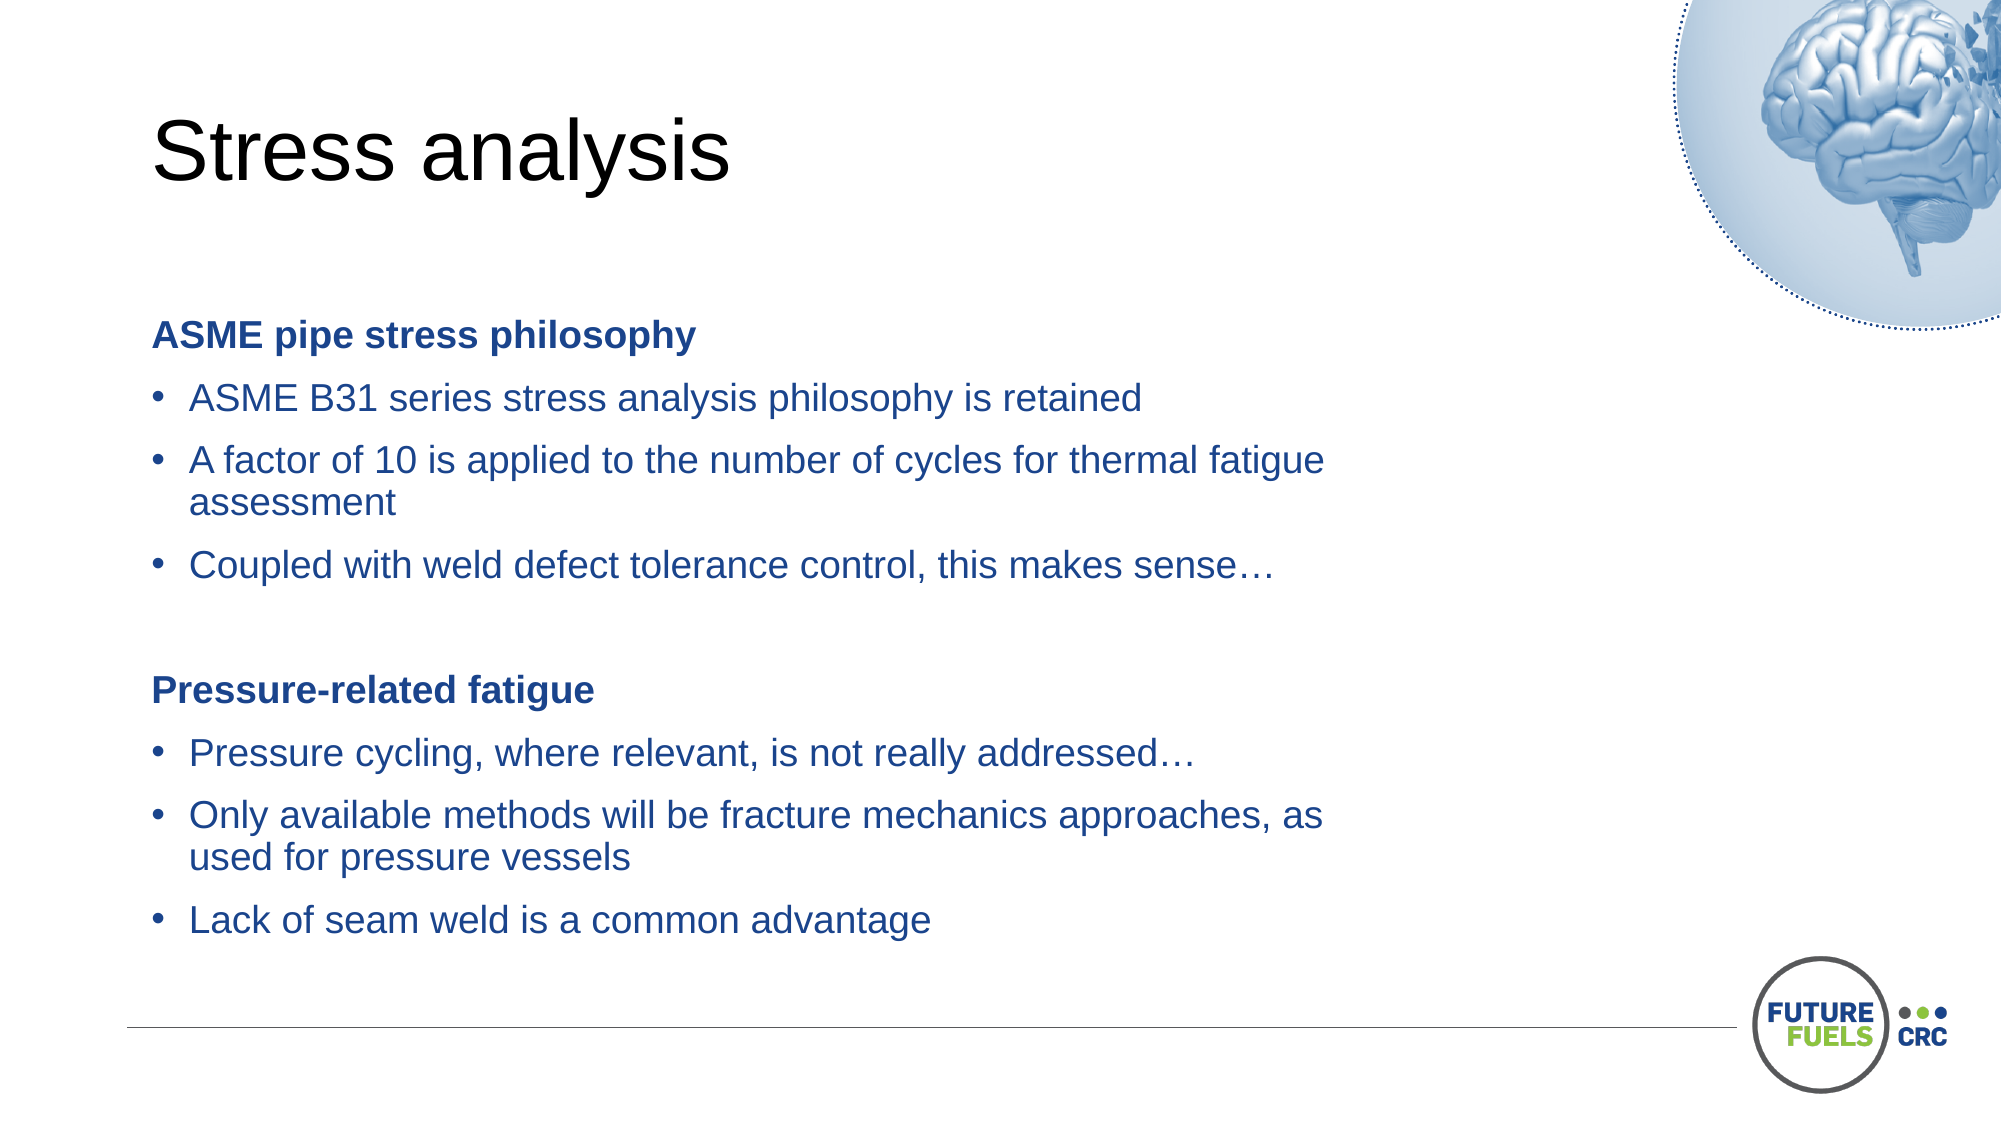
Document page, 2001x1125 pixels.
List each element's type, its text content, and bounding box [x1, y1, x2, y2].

picture [1668, 0, 2000, 338]
title Stress analysis [136, 98, 1498, 207]
list ASME pipe stress philosophy ASME B31 series stress analysis philosophy is retained A factor of 10 is applied to the number of cycles for thermal fatigue assessment Coupled with weld defect tolerance control, this makes sense… Pressure-related fatigue Pressure cycling, where relevant, is not really addressed… Only available methods will be fracture mechanics approaches, as used for pressure vessels Lack of seam weld is a common advantage [136, 307, 1376, 1027]
picture [1743, 947, 1956, 1102]
